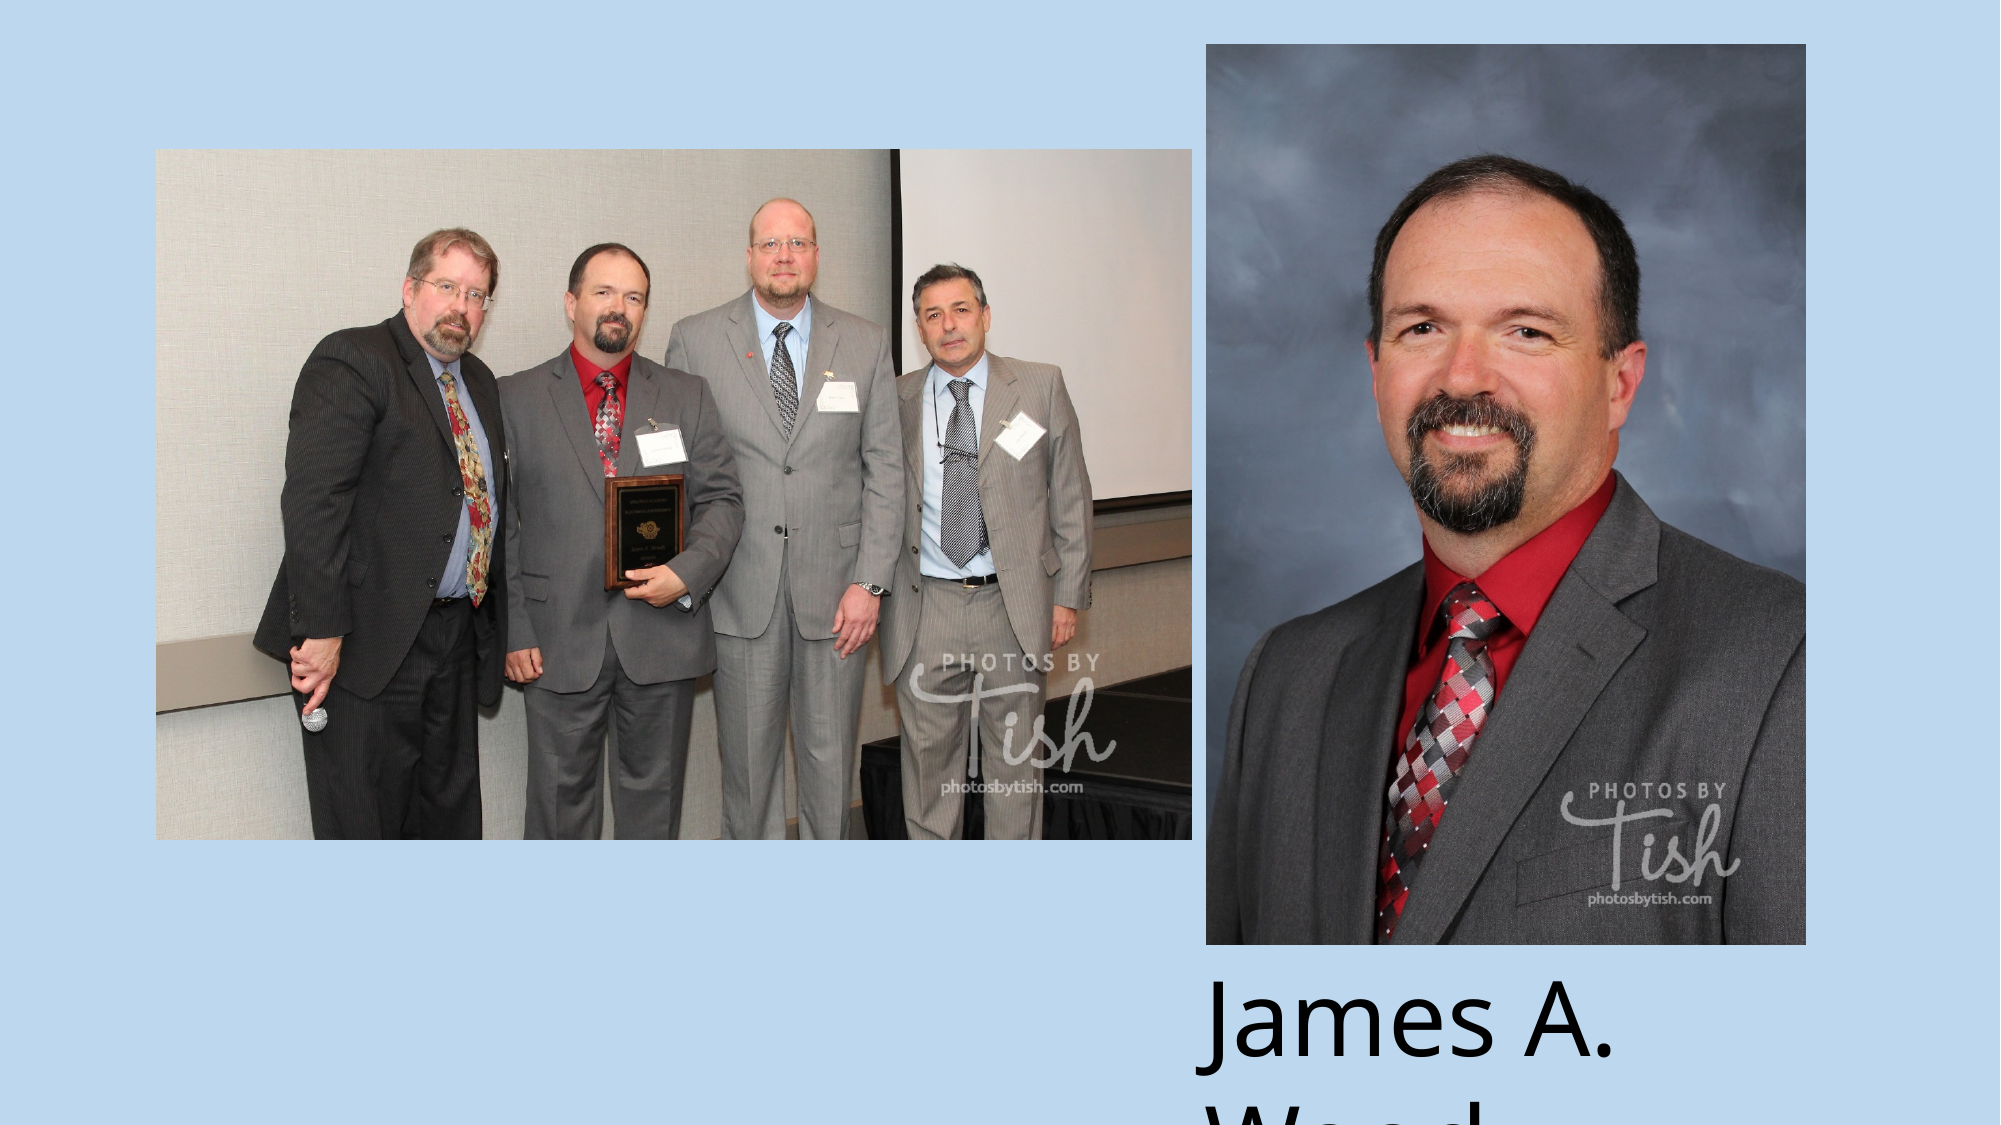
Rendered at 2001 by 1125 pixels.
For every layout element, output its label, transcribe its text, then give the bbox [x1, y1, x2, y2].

picture [156, 149, 1192, 840]
picture [1205, 44, 1806, 945]
text_box James A. Woody [1189, 944, 1823, 1125]
